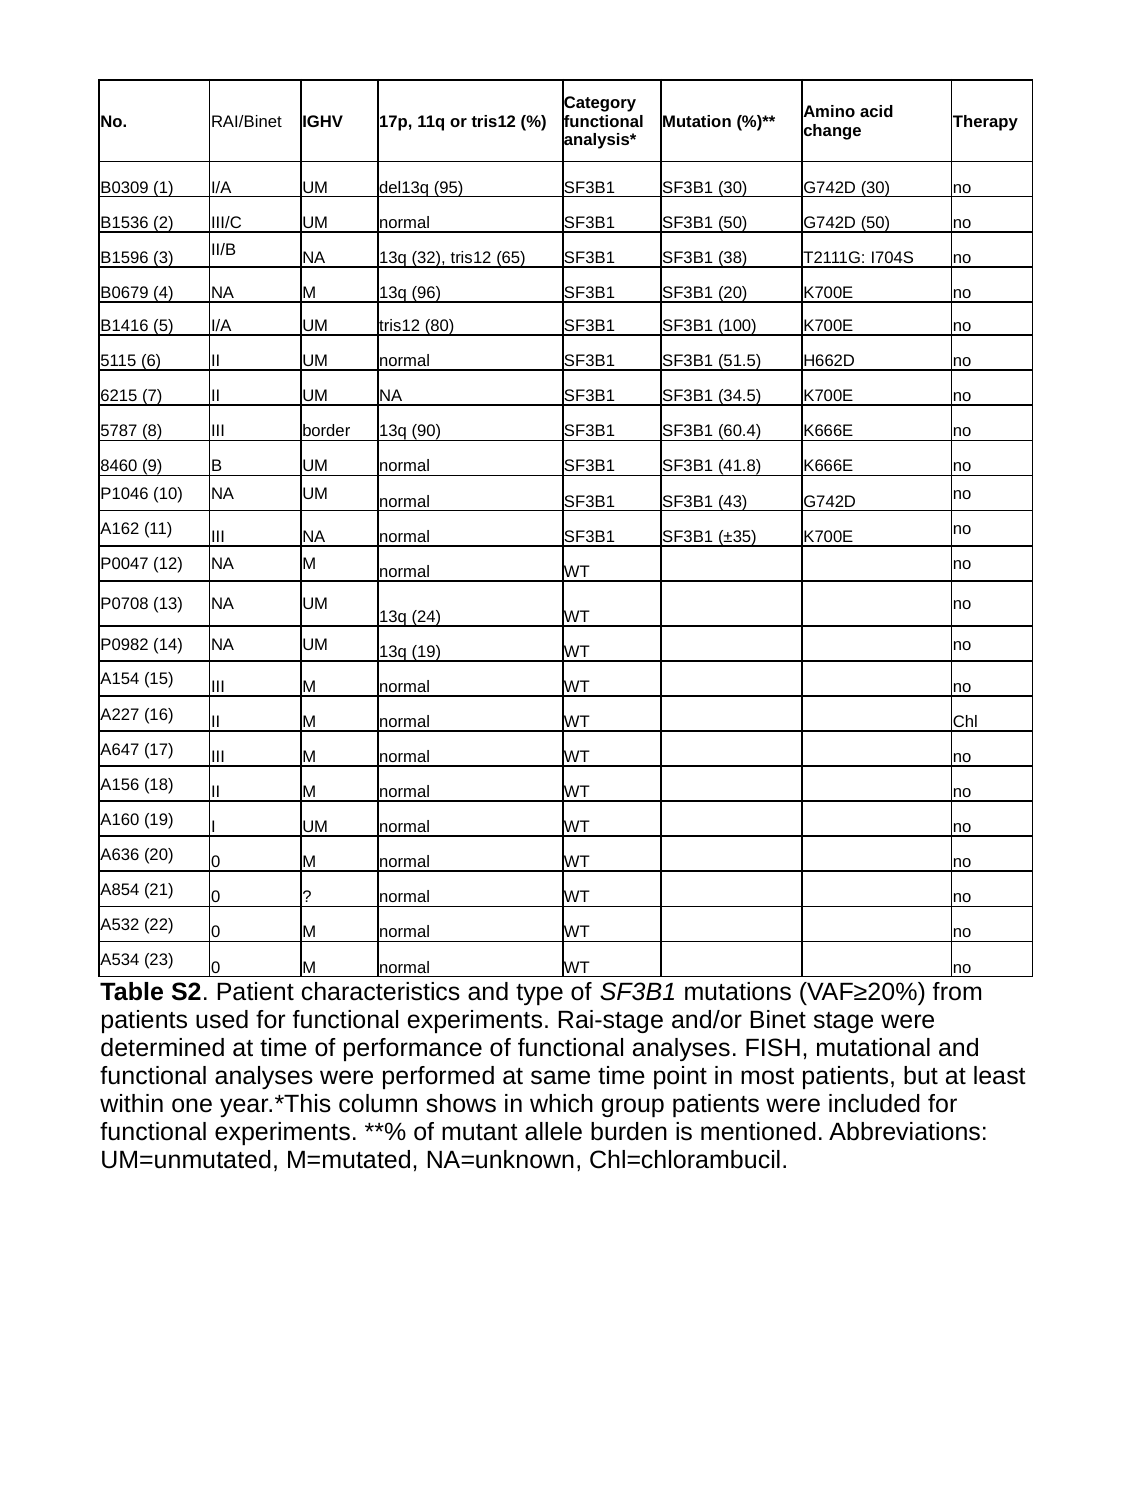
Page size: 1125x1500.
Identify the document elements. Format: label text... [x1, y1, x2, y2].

table_cell SF3B1 (51.5) [662, 336, 801, 369]
table_cell SF3B1 (±35) [662, 511, 801, 545]
table_cell no [952, 197, 1032, 231]
table_cell SF3B1 [564, 336, 660, 369]
table_cell H662D [803, 336, 951, 369]
table_cell M [302, 942, 377, 976]
table_cell no [952, 582, 1032, 625]
table_cell [662, 697, 801, 730]
table_cell A636 (20) [100, 837, 209, 870]
table_cell [662, 872, 801, 906]
table_cell [662, 942, 801, 976]
table_cell normal [379, 697, 562, 730]
table_cell [662, 732, 801, 765]
table_cell NA [379, 371, 562, 404]
table_cell no [952, 547, 1032, 580]
table_cell UM [302, 371, 377, 404]
table_cell 0 [210, 907, 300, 941]
table_cell normal [379, 197, 562, 231]
table_cell WT [564, 662, 660, 695]
table_cell P0047 (12) [100, 547, 209, 580]
table_cell normal [379, 837, 562, 870]
table_cell III/C [210, 197, 300, 231]
table_cell A227 (16) [100, 697, 209, 730]
table_cell UM [302, 336, 377, 369]
table_cell no [952, 627, 1032, 660]
table_cell 8460 (9) [100, 441, 209, 475]
table_cell SF3B1 [564, 303, 660, 334]
table_cell A534 (23) [100, 942, 209, 976]
table_cell SF3B1 [564, 441, 660, 475]
table_cell B0309 (1) [100, 162, 209, 196]
table_cell A532 (22) [100, 907, 209, 941]
table_cell M [302, 767, 377, 800]
table_cell III [210, 732, 300, 765]
table_cell SF3B1 (60.4) [662, 406, 801, 440]
table_cell no [952, 767, 1032, 800]
table_cell 13q (90) [379, 406, 562, 440]
table_cell no [952, 837, 1032, 870]
table_cell NA [210, 582, 300, 625]
table_cell UM [302, 197, 377, 231]
table_cell A154 (15) [100, 662, 209, 695]
table_cell M [302, 662, 377, 695]
table_cell no [952, 441, 1032, 475]
table_cell SF3B1 [564, 406, 660, 440]
table_cell SF3B1 (20) [662, 268, 801, 301]
table_cell III [210, 662, 300, 695]
table_cell no [952, 942, 1032, 976]
table_cell II [210, 371, 300, 404]
table_cell 6215 (7) [100, 371, 209, 404]
table_cell normal [379, 441, 562, 475]
table_cell SF3B1 (30) [662, 162, 801, 196]
table_cell [803, 662, 951, 695]
table_cell [662, 802, 801, 835]
table_cell [803, 802, 951, 835]
table_cell WT [564, 942, 660, 976]
table_cell WT [564, 767, 660, 800]
table_cell NA [210, 627, 300, 660]
table_cell tris12 (80) [379, 303, 562, 334]
table_cell [803, 547, 951, 580]
table_cell normal [379, 511, 562, 545]
table_cell UM [302, 162, 377, 196]
table_cell [803, 582, 951, 625]
table_cell border [302, 406, 377, 440]
table_cell UM [302, 476, 377, 510]
table_cell no [952, 802, 1032, 835]
table_cell III [210, 406, 300, 440]
table_cell K700E [803, 303, 951, 334]
table_cell [803, 907, 951, 941]
table_cell WT [564, 582, 660, 625]
table_cell no [952, 476, 1032, 510]
table_cell M [302, 907, 377, 941]
table_cell normal [379, 336, 562, 369]
table_cell normal [379, 732, 562, 765]
table_cell [803, 627, 951, 660]
table_cell SF3B1 [564, 162, 660, 196]
table_cell SF3B1 (43) [662, 476, 801, 510]
table_cell SF3B1 (34.5) [662, 371, 801, 404]
table_cell [662, 767, 801, 800]
table_cell A160 (19) [100, 802, 209, 835]
table_header Mutation (%)** [662, 81, 801, 161]
table_cell normal [379, 907, 562, 941]
table_cell B1596 (3) [100, 233, 209, 266]
table_cell no [952, 233, 1032, 266]
table_cell G742D (30) [803, 162, 951, 196]
table_cell 5787 (8) [100, 406, 209, 440]
table_header No. [100, 81, 209, 161]
table_cell Table S2. Patient characteristics and type of SF3B1 mutations (VAF≥20%) from patients used for functional experiments. Rai-stage and/or Binet stage were determined at time of performance of functional analyses. FISH, mutational and functional analyses were performed at same time point in most patients, but at least within one year.*This column shows in which group patients were included for functional experiments. **% of mutant allele burden is mentioned. Abbreviations: UM=unmutated, M=mutated, NA=unknown, Chl=chlorambucil. [99, 977, 1032, 1174]
table_cell WT [564, 697, 660, 730]
table_cell SF3B1 (41.8) [662, 441, 801, 475]
table_cell NA [302, 511, 377, 545]
table_cell normal [379, 547, 562, 580]
table_cell WT [564, 627, 660, 660]
table_cell II [210, 697, 300, 730]
table_cell M [302, 697, 377, 730]
table_cell NA [210, 476, 300, 510]
table_cell no [952, 371, 1032, 404]
table_cell K700E [803, 511, 951, 545]
table_cell K666E [803, 406, 951, 440]
table_cell no [952, 268, 1032, 301]
table_cell B1416 (5) [100, 303, 209, 334]
table_cell SF3B1 [564, 197, 660, 231]
table_cell [662, 547, 801, 580]
table_cell SF3B1 (50) [662, 197, 801, 231]
table_cell normal [379, 802, 562, 835]
table_cell normal [379, 476, 562, 510]
table_cell no [952, 872, 1032, 906]
table_cell UM [302, 441, 377, 475]
table_cell 0 [210, 942, 300, 976]
table_cell M [302, 547, 377, 580]
table_cell T2111G: I704S [803, 233, 951, 266]
table_cell WT [564, 802, 660, 835]
table_cell no [952, 732, 1032, 765]
table_cell [803, 942, 951, 976]
table_cell P1046 (10) [100, 476, 209, 510]
table_cell [803, 732, 951, 765]
table_cell UM [302, 802, 377, 835]
table_cell P0708 (13) [100, 582, 209, 625]
table_cell no [952, 336, 1032, 369]
table_header IGHV [302, 81, 377, 161]
table_cell ? [302, 872, 377, 906]
table_cell [803, 872, 951, 906]
table_cell WT [564, 907, 660, 941]
table_cell no [952, 303, 1032, 334]
table_cell [662, 662, 801, 695]
table_cell I/A [210, 162, 300, 196]
table_cell M [302, 837, 377, 870]
table_cell 13q (32), tris12 (65) [379, 233, 562, 266]
table_cell normal [379, 767, 562, 800]
table_cell B [210, 441, 300, 475]
table_cell G742D [803, 476, 951, 510]
table_cell II [210, 767, 300, 800]
table_cell WT [564, 732, 660, 765]
table_cell A162 (11) [100, 511, 209, 545]
table_cell WT [564, 837, 660, 870]
table_header Category functional analysis* [564, 81, 660, 161]
table_cell NA [210, 268, 300, 301]
table_cell B0679 (4) [100, 268, 209, 301]
table_cell no [952, 406, 1032, 440]
table_cell A156 (18) [100, 767, 209, 800]
table_cell [803, 697, 951, 730]
table_header Therapy [952, 81, 1032, 161]
table_cell UM [302, 303, 377, 334]
table_cell del13q (95) [379, 162, 562, 196]
table_cell I/A [210, 303, 300, 334]
table_cell P0982 (14) [100, 627, 209, 660]
table_cell M [302, 268, 377, 301]
table_cell G742D (50) [803, 197, 951, 231]
table_cell no [952, 907, 1032, 941]
table_cell 0 [210, 837, 300, 870]
table_cell no [952, 511, 1032, 545]
table_cell SF3B1 [564, 268, 660, 301]
table_cell III [210, 511, 300, 545]
table_cell no [952, 162, 1032, 196]
table_cell II [210, 336, 300, 369]
table_header RAI/Binet [210, 81, 300, 161]
table_cell SF3B1 (100) [662, 303, 801, 334]
table_cell 0 [210, 872, 300, 906]
table_cell K700E [803, 371, 951, 404]
table_cell A647 (17) [100, 732, 209, 765]
table_cell 5115 (6) [100, 336, 209, 369]
table_cell SF3B1 [564, 511, 660, 545]
table_cell UM [302, 627, 377, 660]
table_cell no [952, 662, 1032, 695]
table_cell [662, 907, 801, 941]
table_cell UM [302, 582, 377, 625]
table_header 17p, 11q or tris12 (%) [379, 81, 562, 161]
table_cell 13q (24) [379, 582, 562, 625]
table_cell normal [379, 662, 562, 695]
table_cell A854 (21) [100, 872, 209, 906]
table_cell normal [379, 872, 562, 906]
table_cell K700E [803, 268, 951, 301]
table_cell WT [564, 547, 660, 580]
table_header Amino acid change [803, 81, 951, 161]
table_cell normal [379, 942, 562, 976]
table_cell NA [302, 233, 377, 266]
table_cell [662, 837, 801, 870]
table_cell Chl [952, 697, 1032, 730]
table_cell [803, 837, 951, 870]
table_cell [662, 582, 801, 625]
table_cell 13q (19) [379, 627, 562, 660]
table_cell B1536 (2) [100, 197, 209, 231]
table_cell SF3B1 [564, 476, 660, 510]
table_cell [662, 627, 801, 660]
table_cell 13q (96) [379, 268, 562, 301]
table_cell WT [564, 872, 660, 906]
table_cell SF3B1 (38) [662, 233, 801, 266]
table_cell K666E [803, 441, 951, 475]
table_cell SF3B1 [564, 371, 660, 404]
table_cell II/B [210, 233, 300, 266]
table_cell [803, 767, 951, 800]
table_cell SF3B1 [564, 233, 660, 266]
table_cell I [210, 802, 300, 835]
table_cell M [302, 732, 377, 765]
table_cell NA [210, 547, 300, 580]
